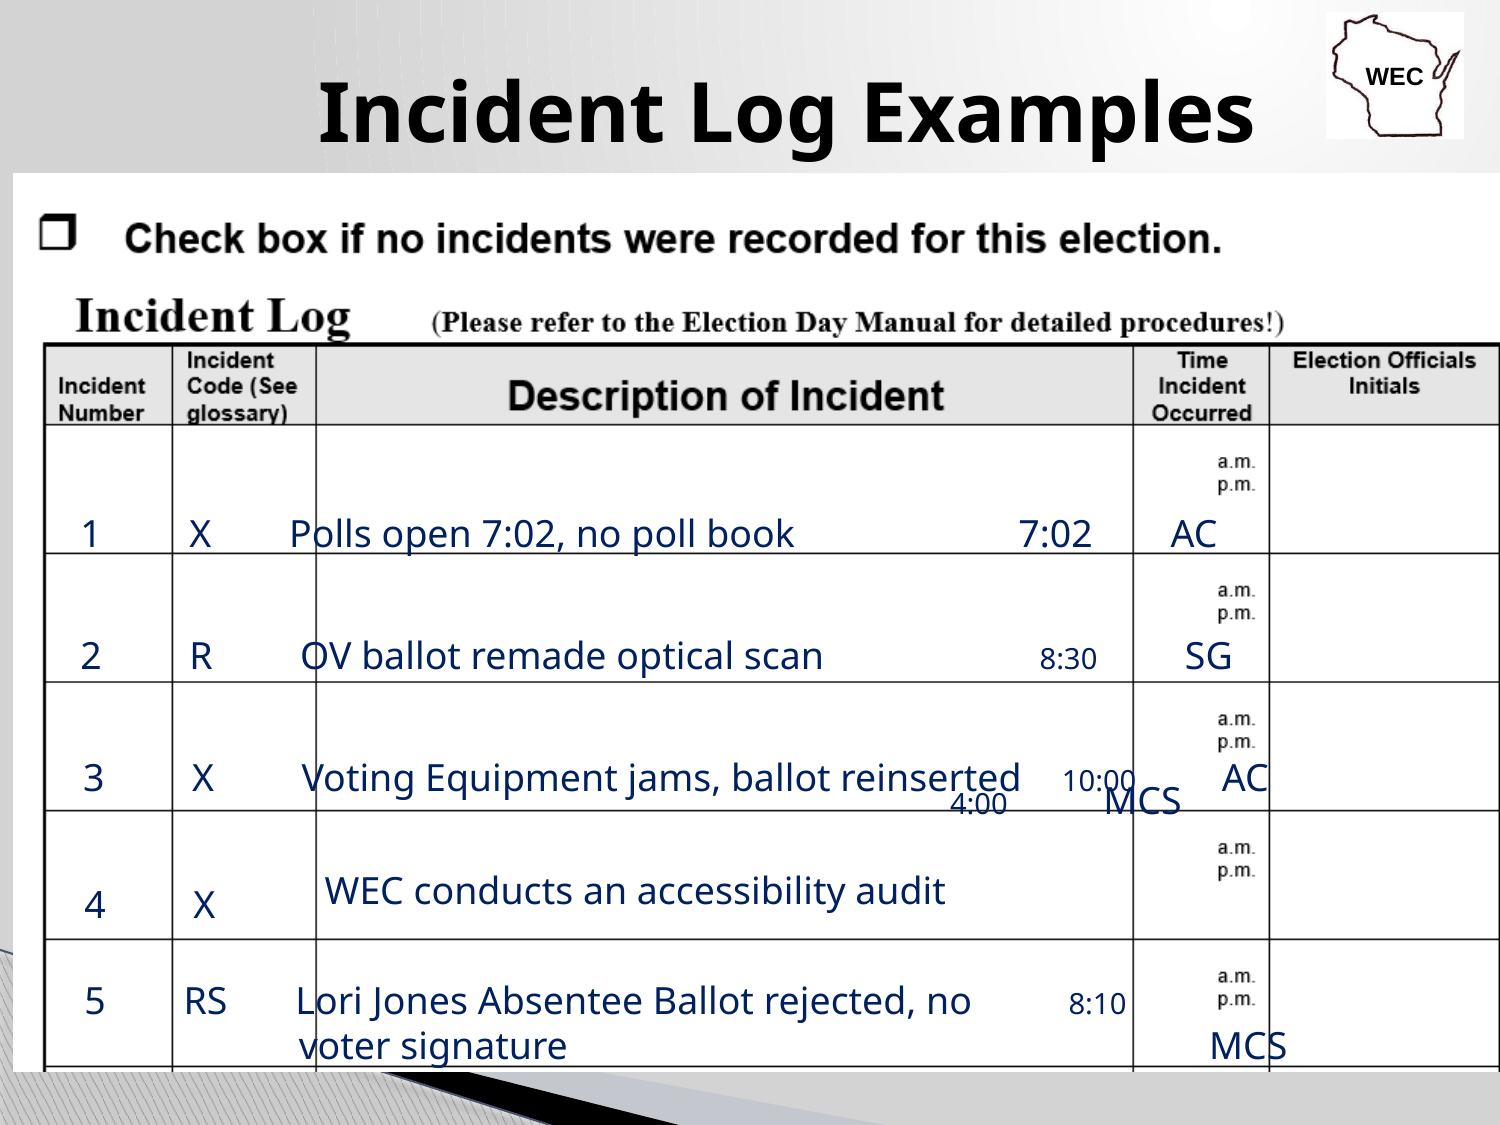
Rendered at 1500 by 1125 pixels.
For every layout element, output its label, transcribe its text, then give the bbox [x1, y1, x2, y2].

title Incident Log Examples [150, 45, 1425, 173]
picture [13, 173, 1500, 1073]
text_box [1325, 12, 1464, 139]
